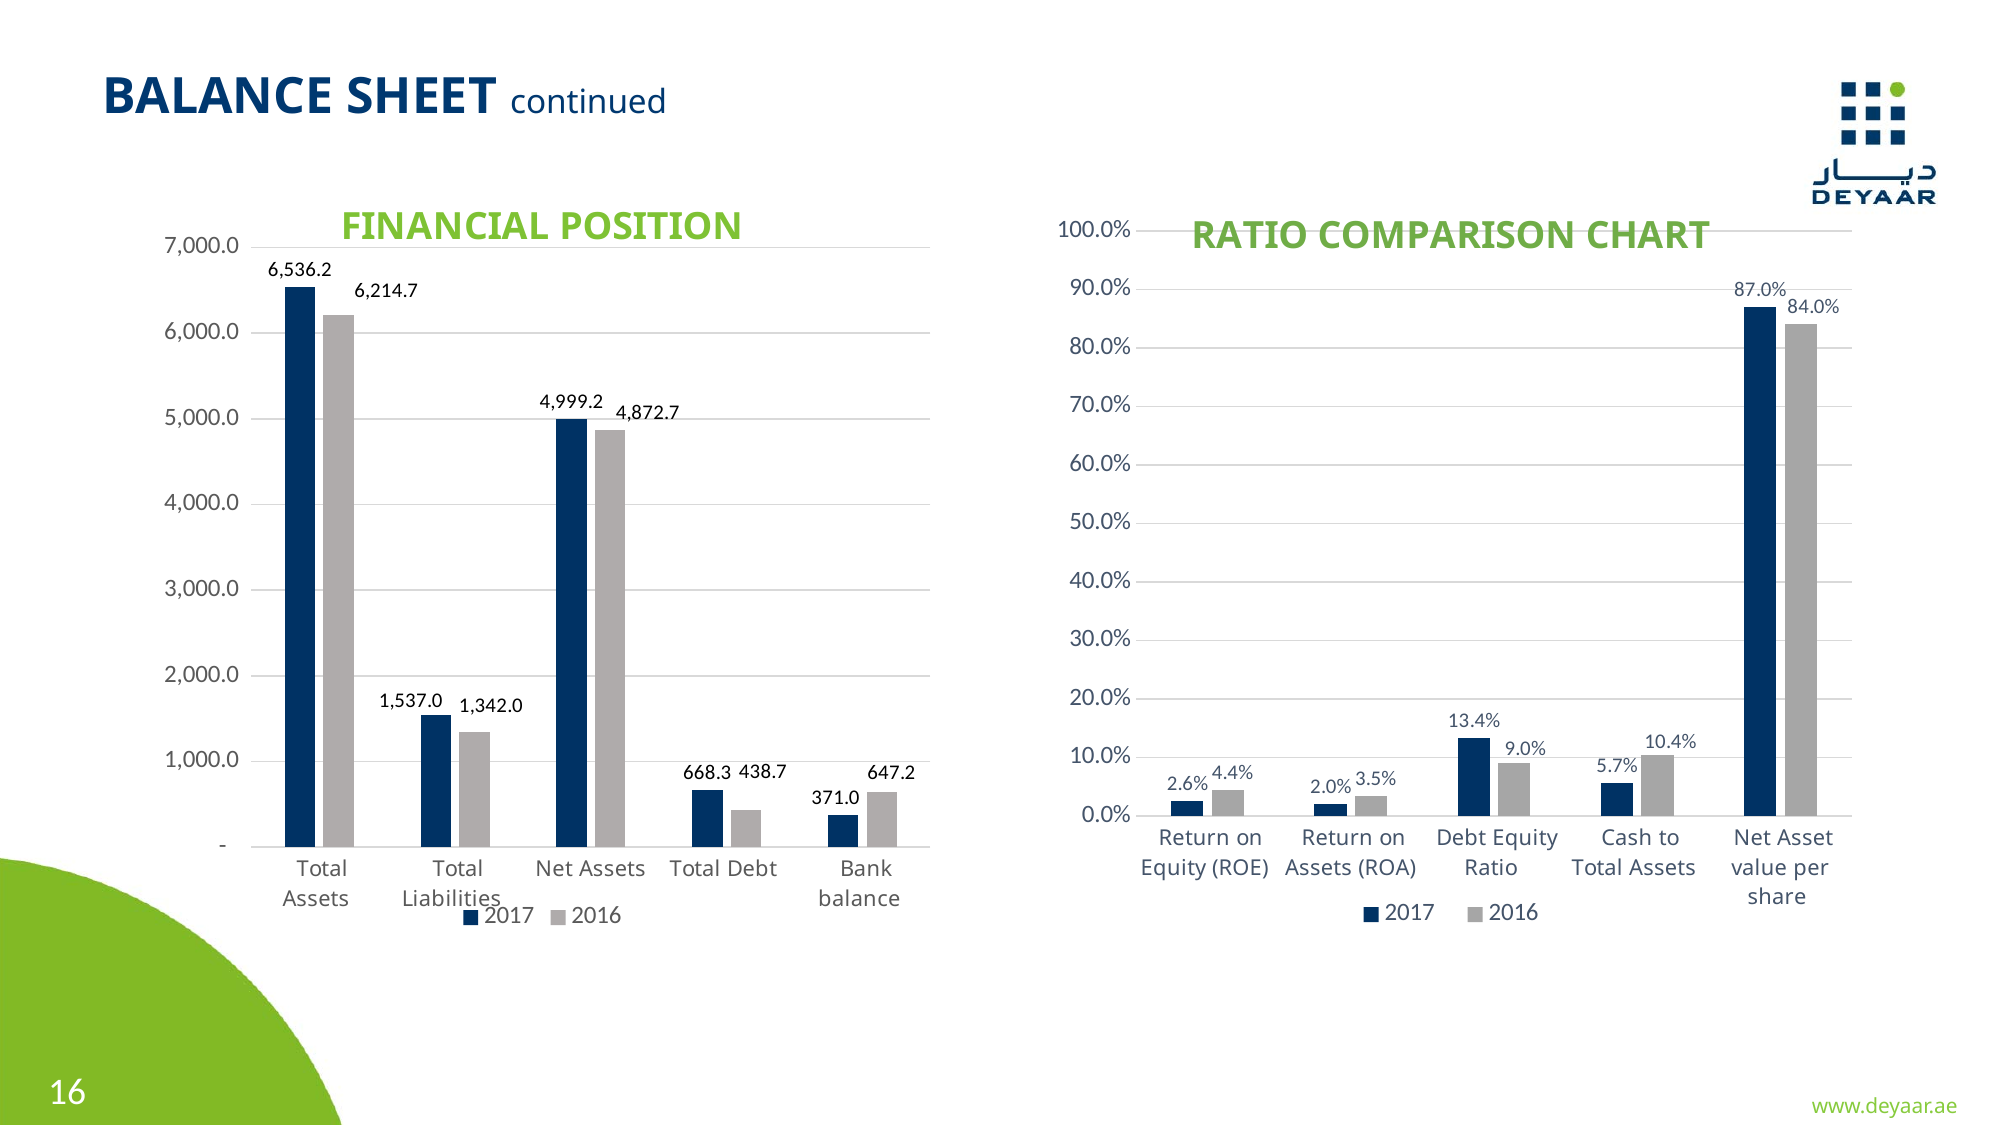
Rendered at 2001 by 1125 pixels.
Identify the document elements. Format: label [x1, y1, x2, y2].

chart [137, 163, 948, 937]
picture [0, 0, 2000, 1125]
chart [1050, 173, 1854, 937]
